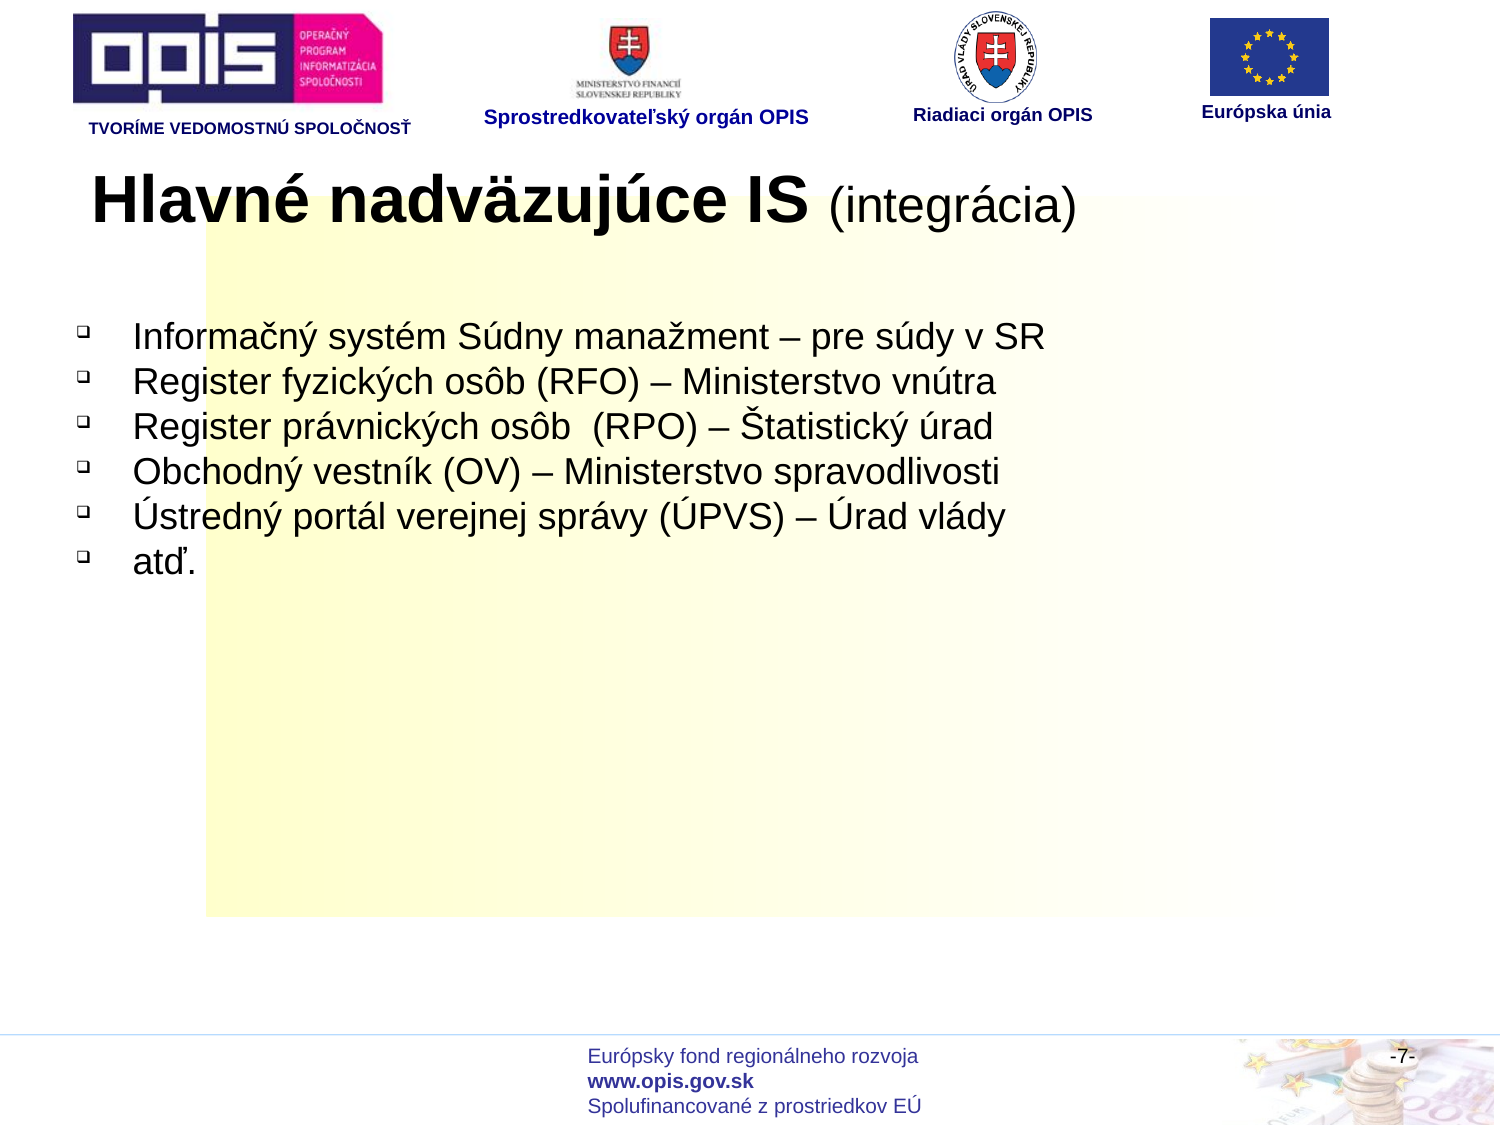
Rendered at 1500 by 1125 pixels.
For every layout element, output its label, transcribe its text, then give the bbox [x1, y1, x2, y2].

picture [73, 0, 402, 113]
picture [560, 18, 699, 104]
text_box Informačný systém Súdny manažment – pre súdy v SR Register fyzických osôb (RFO) – Ministerstvo vnútra Register právnických osôb (RPO) – Štatistický úrad Obchodný vestník (OV) – Ministerstvo spravodlivosti Ústredný portál verejnej správy (ÚPVS) – Úrad vlády atď. [61, 259, 1370, 1026]
text_box -7- [1316, 1034, 1431, 1094]
picture [1210, 18, 1329, 96]
picture [954, 11, 1037, 103]
picture [1222, 1039, 1494, 1125]
text_box Hlavné nadväzujúce IS (integrácia) [76, 137, 1500, 254]
